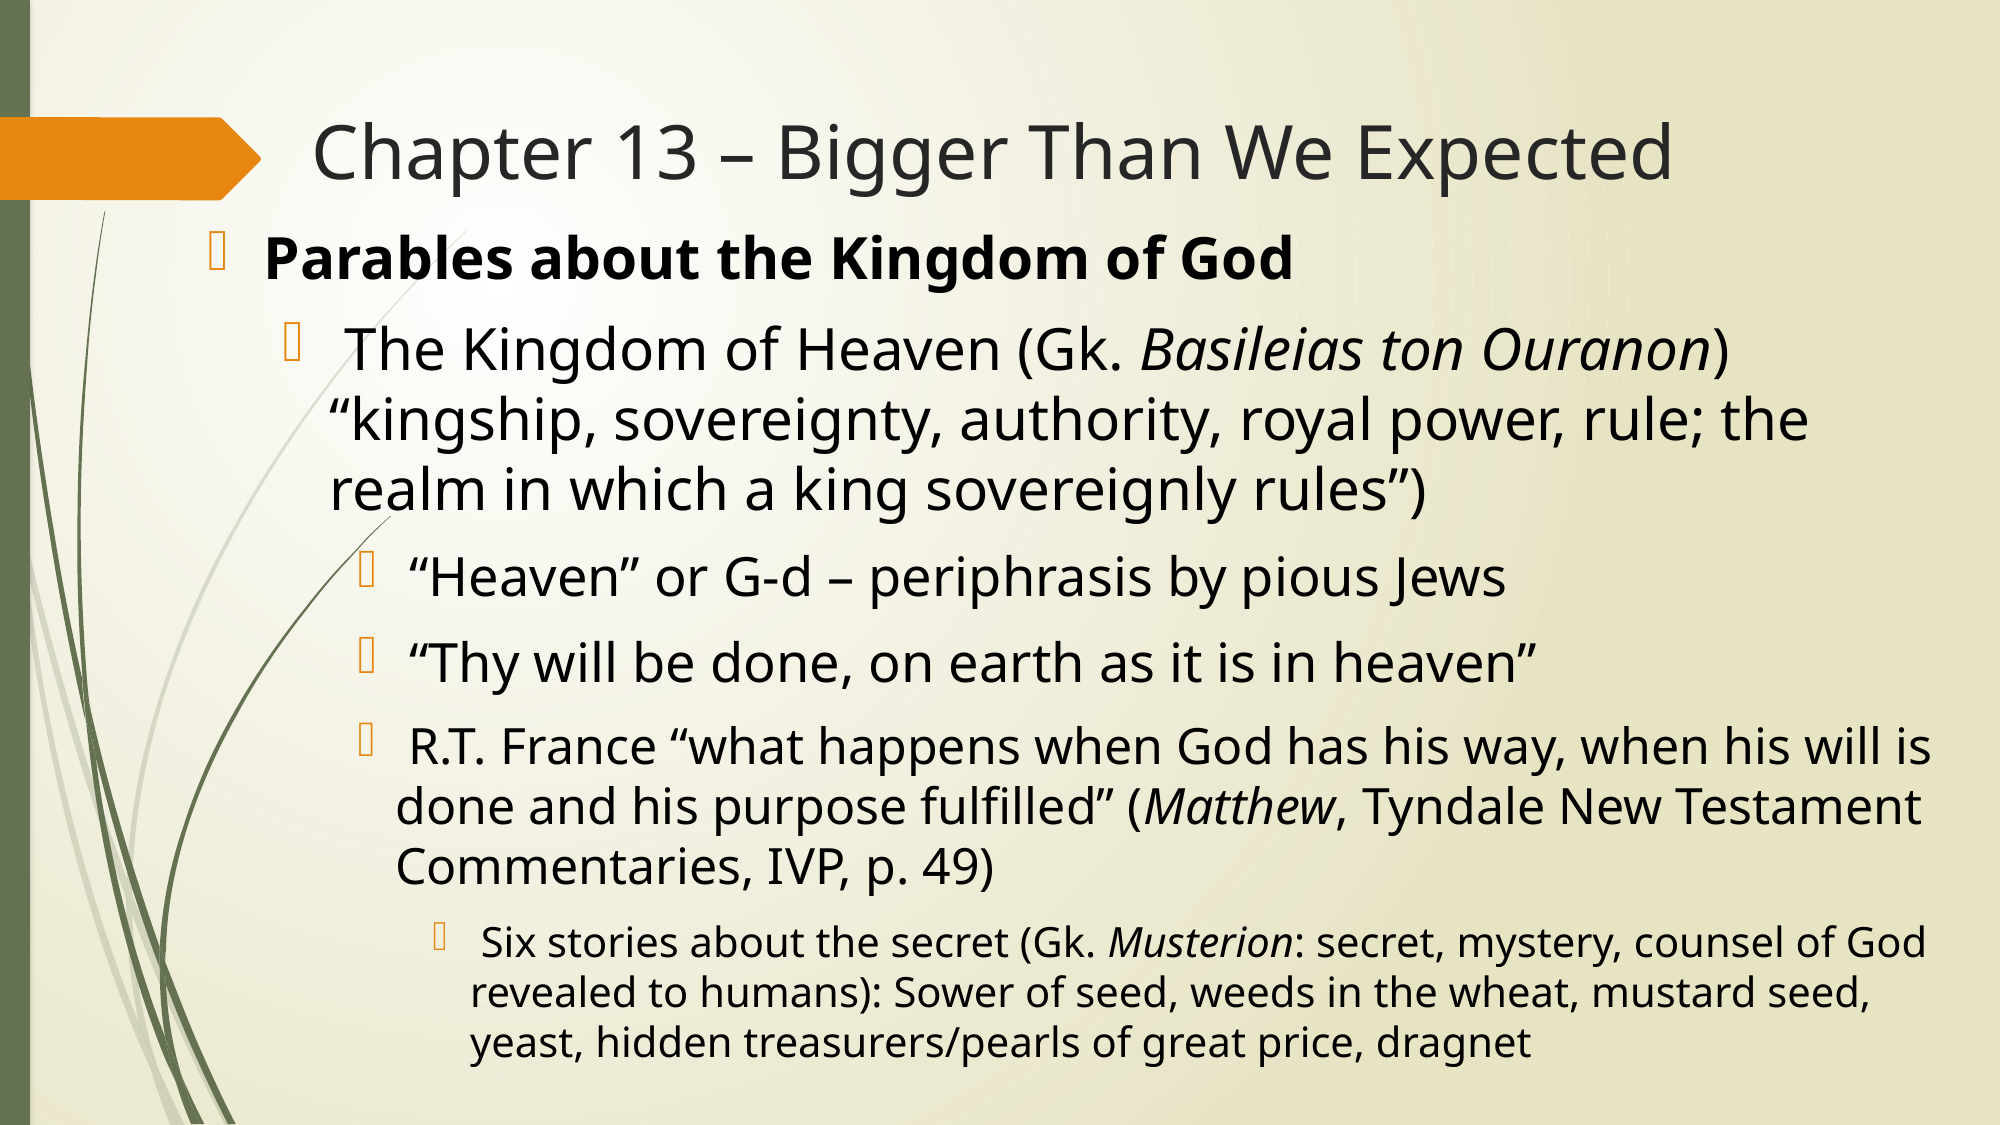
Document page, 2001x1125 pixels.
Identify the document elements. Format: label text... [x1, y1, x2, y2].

list Parables about the Kingdom of God The Kingdom of Heaven (Gk. Basileias ton Ouranon) “kingship, sovereignty, authority, royal power, rule; the realm in which a king sovereignly rules”) “Heaven” or G-d – periphrasis by pious Jews “Thy will be done, on earth as it is in heaven” R.T. France “what happens when God has his way, when his will is done and his purpose fulfilled” (Matthew, Tyndale New Testament Commentaries, IVP, p. 49) Six stories about the secret (Gk. Musterion: secret, mystery, counsel of God revealed to humans): Sower of seed, weeds in the wheat, mustard seed, yeast, hidden treasurers/pearls of great price, dragnet [192, 213, 1972, 1090]
title Chapter 13 – Bigger Than We Expected [296, 96, 1932, 213]
